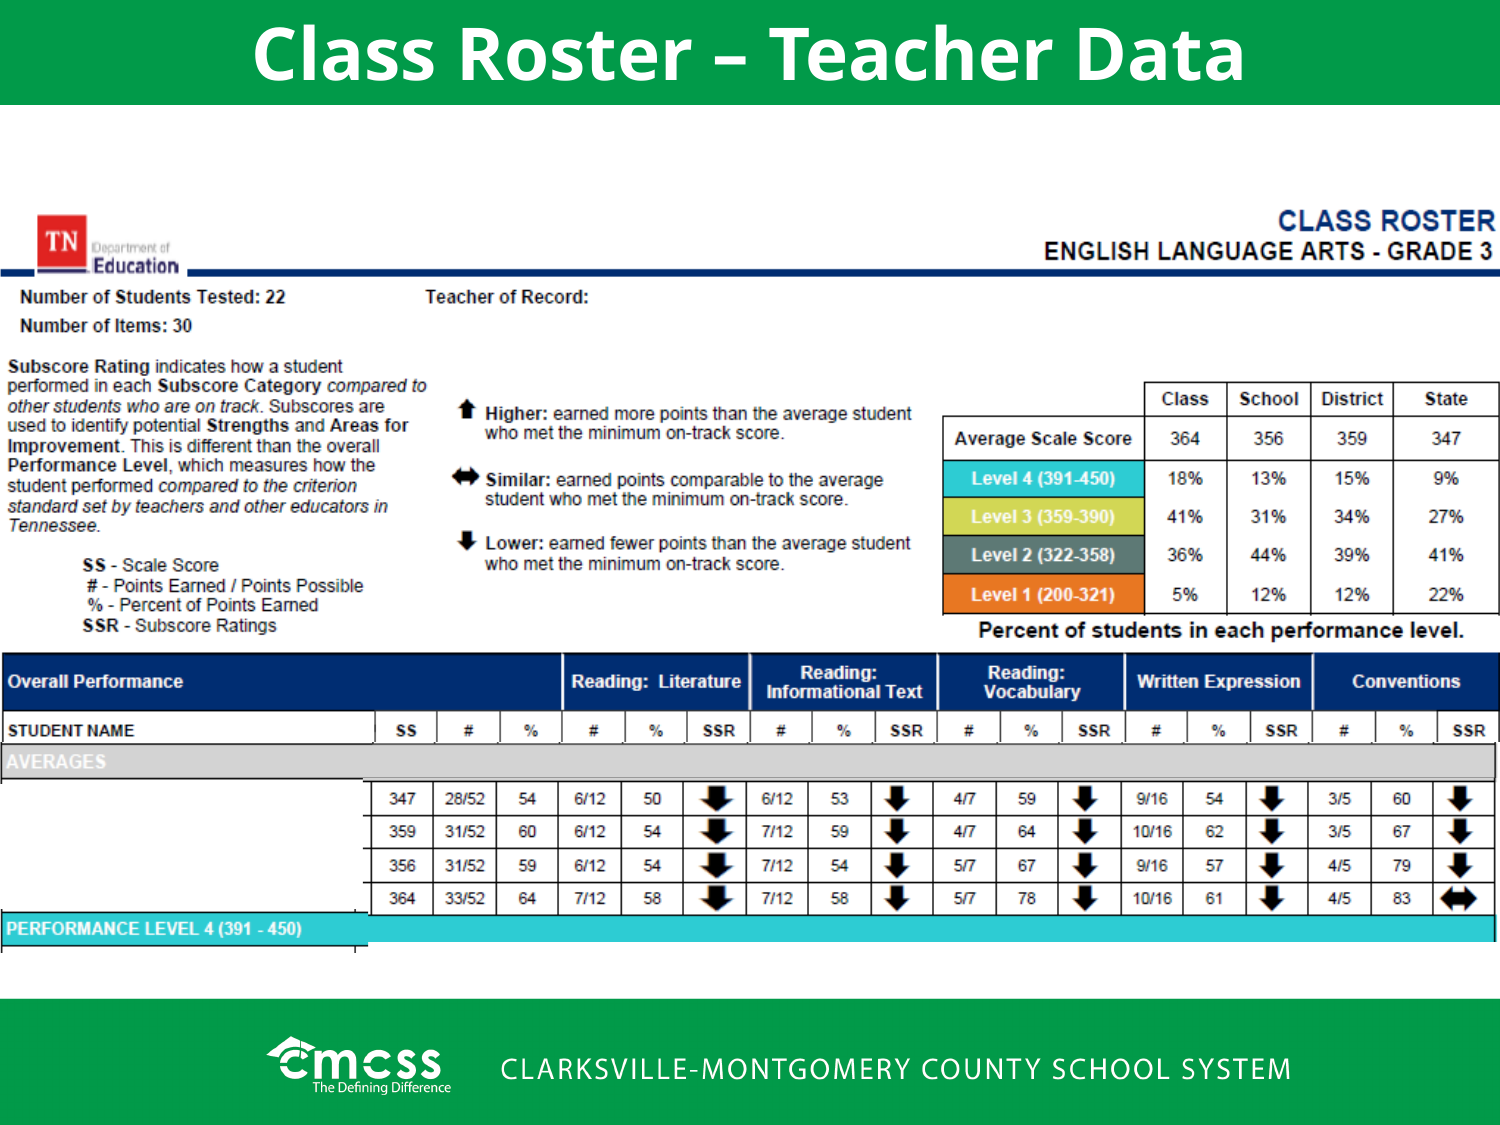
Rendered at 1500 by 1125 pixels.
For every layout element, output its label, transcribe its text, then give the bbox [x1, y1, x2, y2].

picture [0, 105, 1500, 1125]
text_box Class Roster – Teacher Data [0, 0, 1500, 103]
